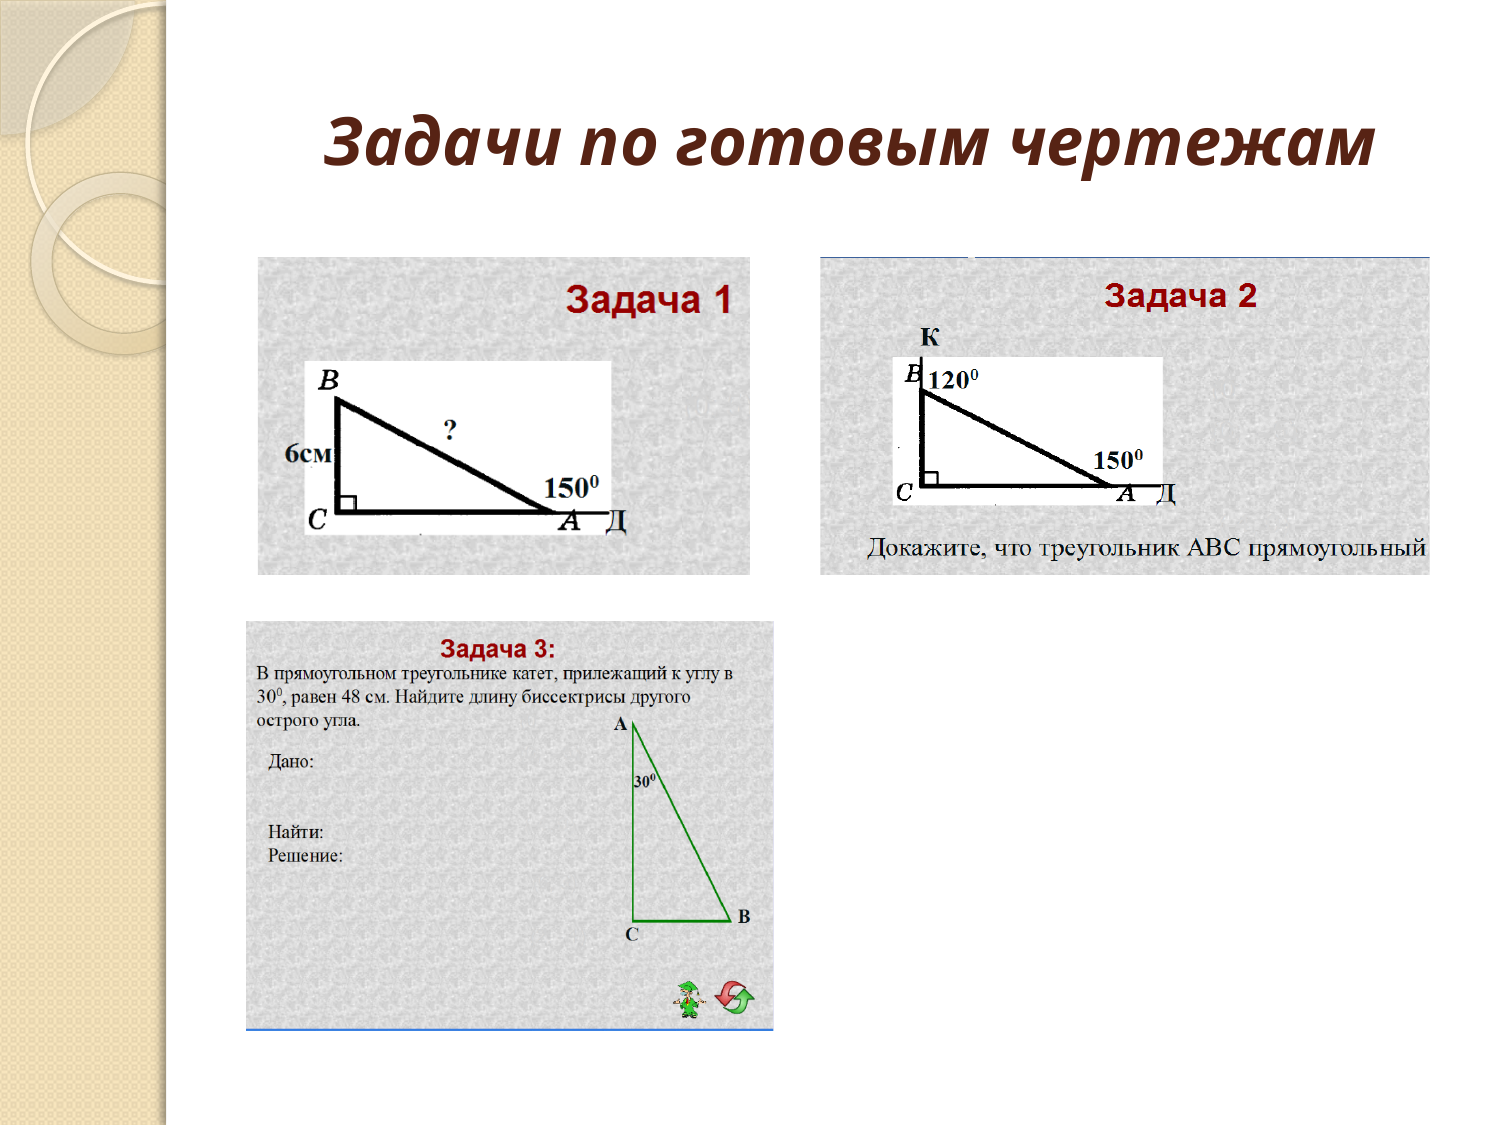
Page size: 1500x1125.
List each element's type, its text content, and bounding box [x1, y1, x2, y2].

title Задачи по готовым чертежам [235, 45, 1466, 233]
picture [245, 620, 774, 1032]
picture [257, 257, 751, 575]
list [820, 257, 1430, 575]
